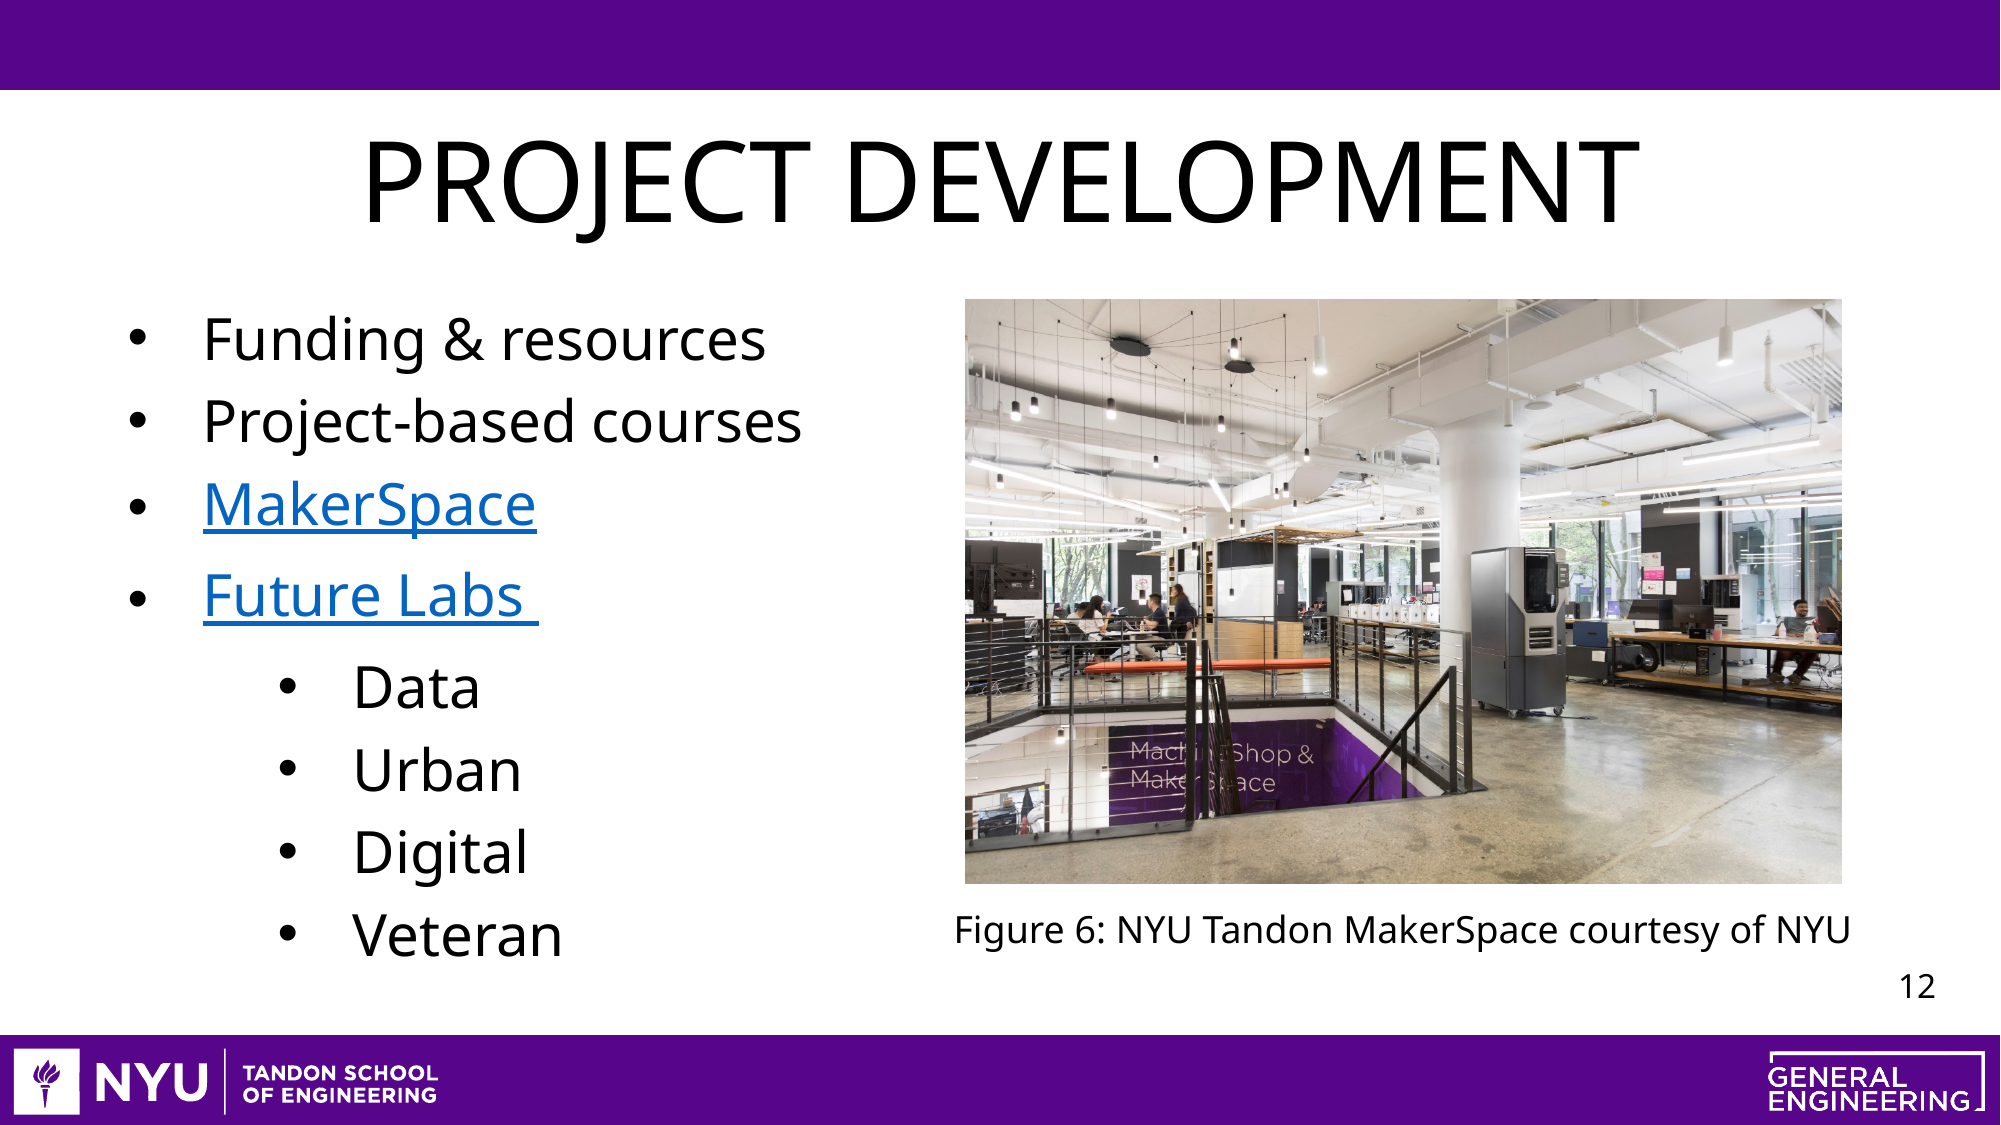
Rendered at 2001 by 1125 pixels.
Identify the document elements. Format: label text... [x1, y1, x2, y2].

text_box PROJECT DEVELOPMENT [92, 95, 1908, 254]
text_box Figure 6: NYU Tandon MakerSpace courtesy of NYU [819, 898, 1988, 959]
text_box [0, 1034, 2000, 1125]
text_box Funding & resources Project-based courses MakerSpace Future Labs Data Urban Digital Veteran [112, 294, 1310, 890]
text_box [0, 0, 2000, 91]
picture [965, 299, 1842, 884]
picture [1768, 1051, 1985, 1111]
picture [13, 1048, 438, 1115]
text_box 12 [1802, 958, 1951, 1013]
